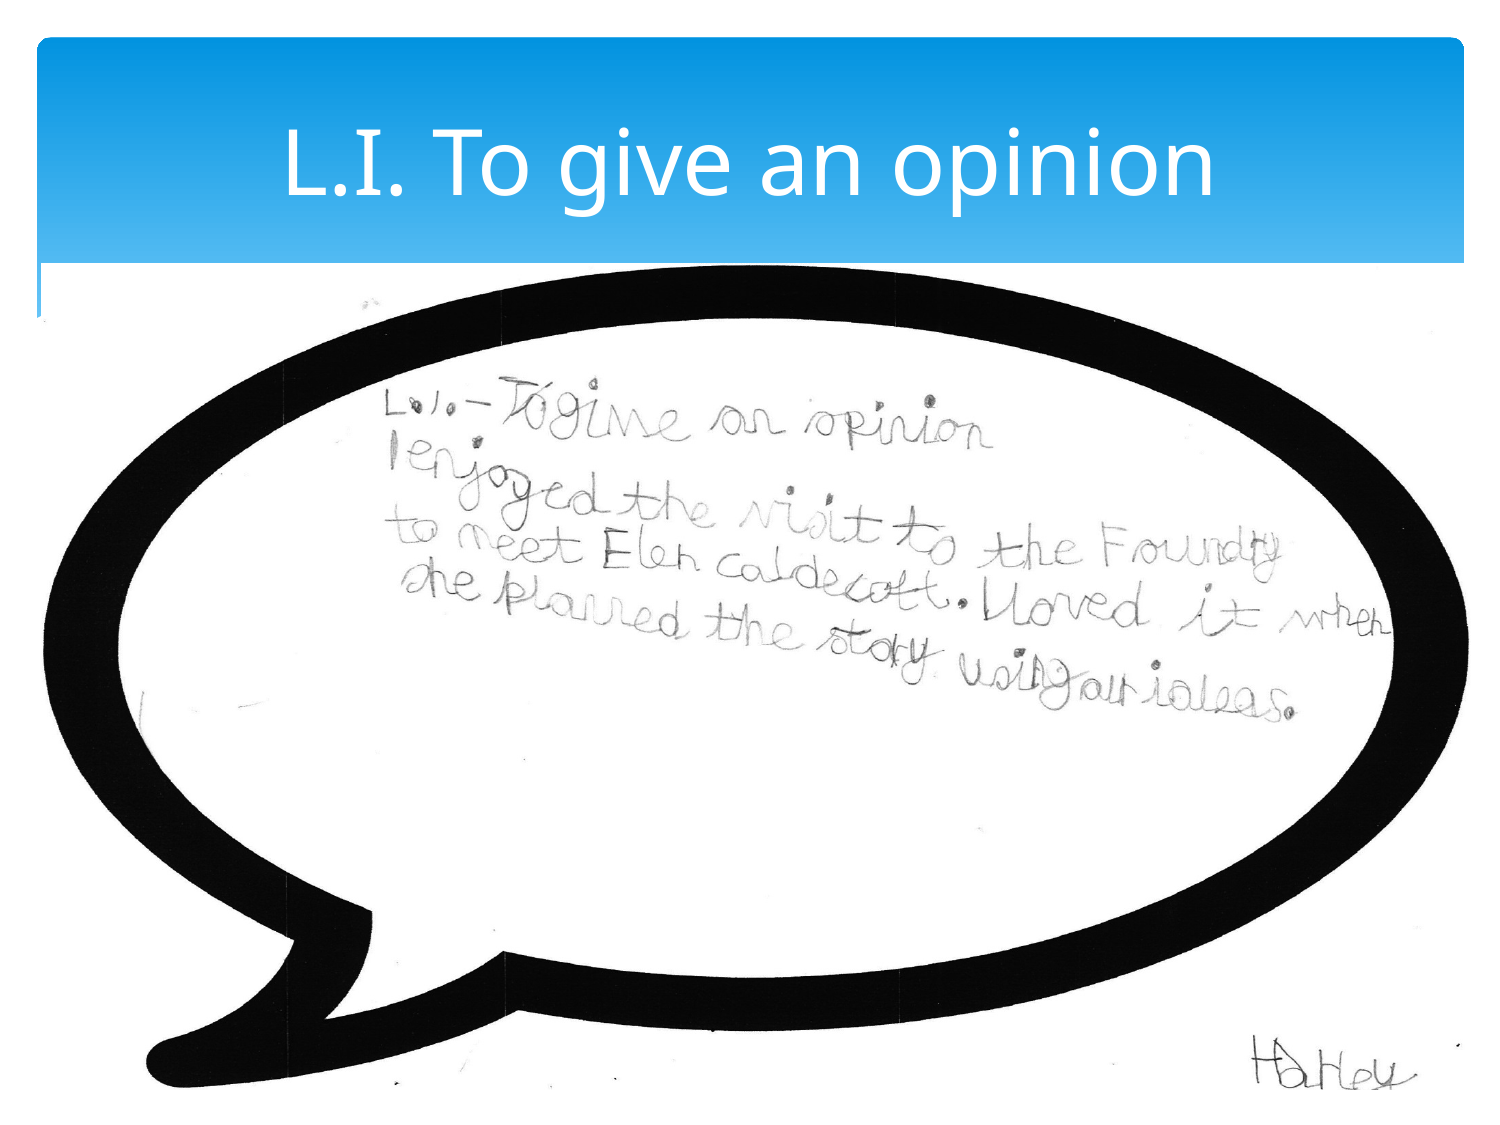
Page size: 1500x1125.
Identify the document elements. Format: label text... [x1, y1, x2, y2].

picture [41, 263, 1471, 1090]
title L.I. To give an opinion [75, 55, 1425, 261]
